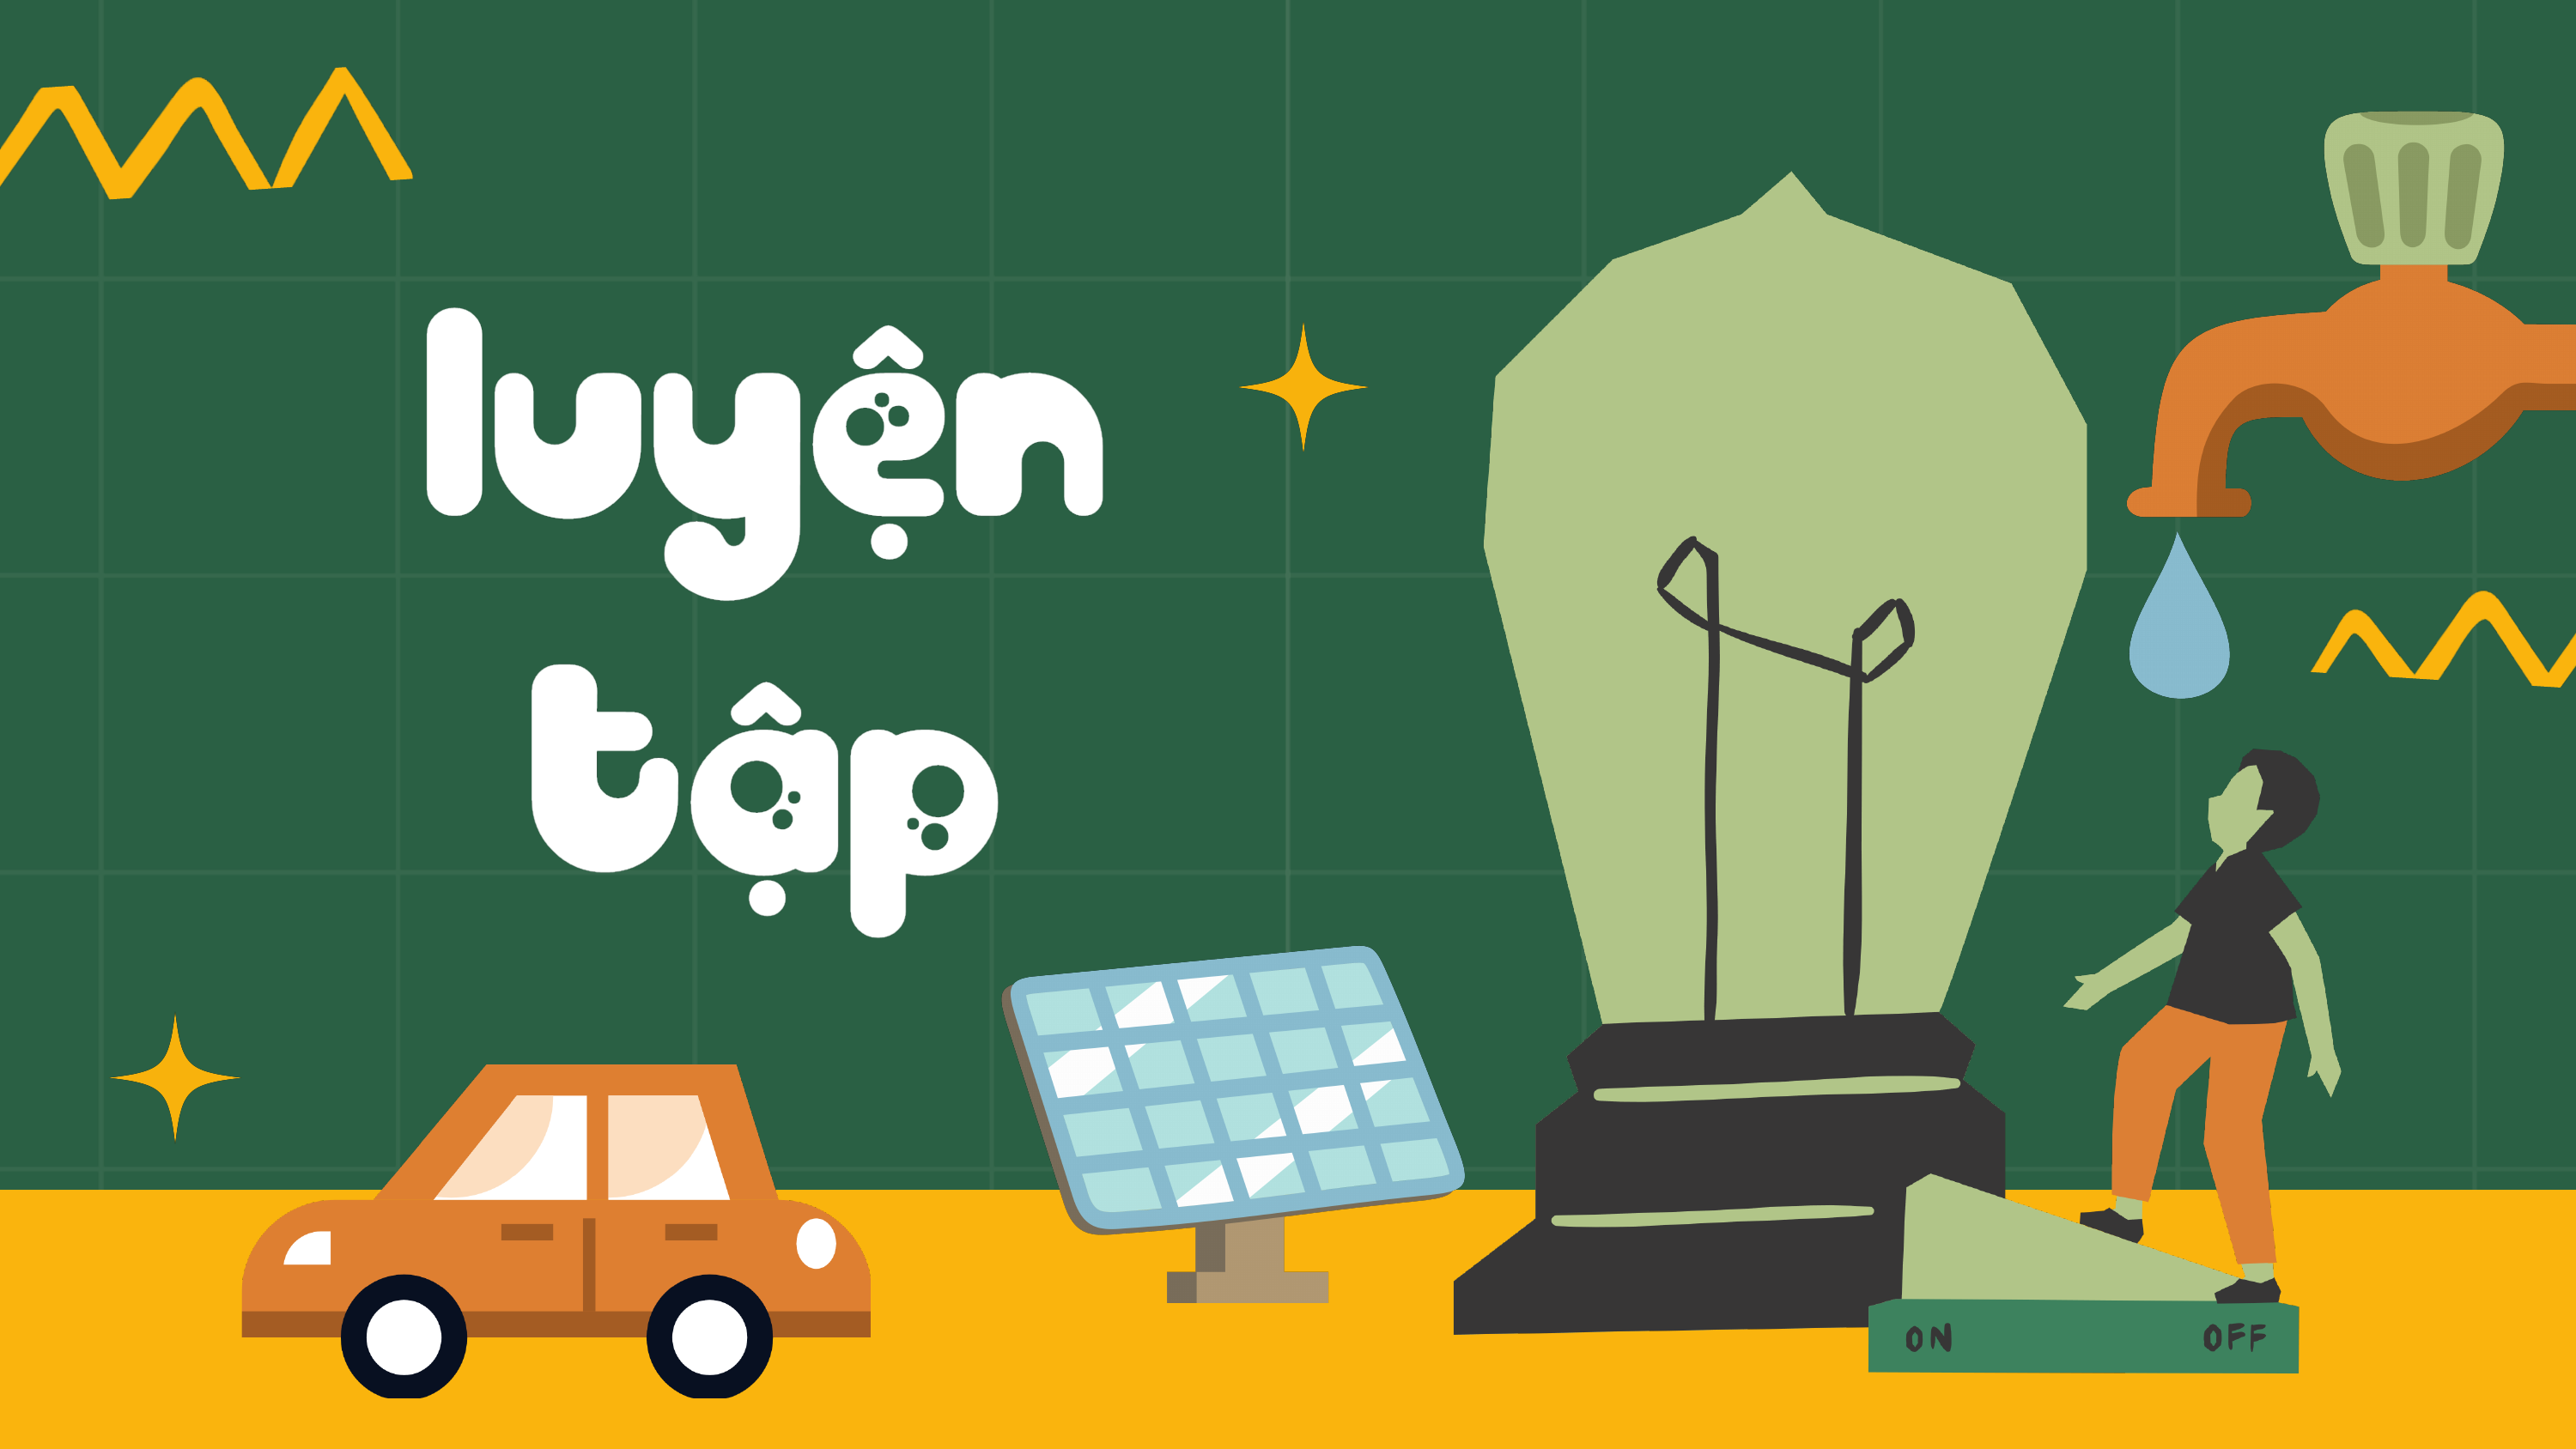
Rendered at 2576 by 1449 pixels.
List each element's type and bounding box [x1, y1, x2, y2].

picture [235, 166, 1389, 1148]
text_box [0, 0, 2576, 1186]
text_box [0, 1190, 2576, 1449]
